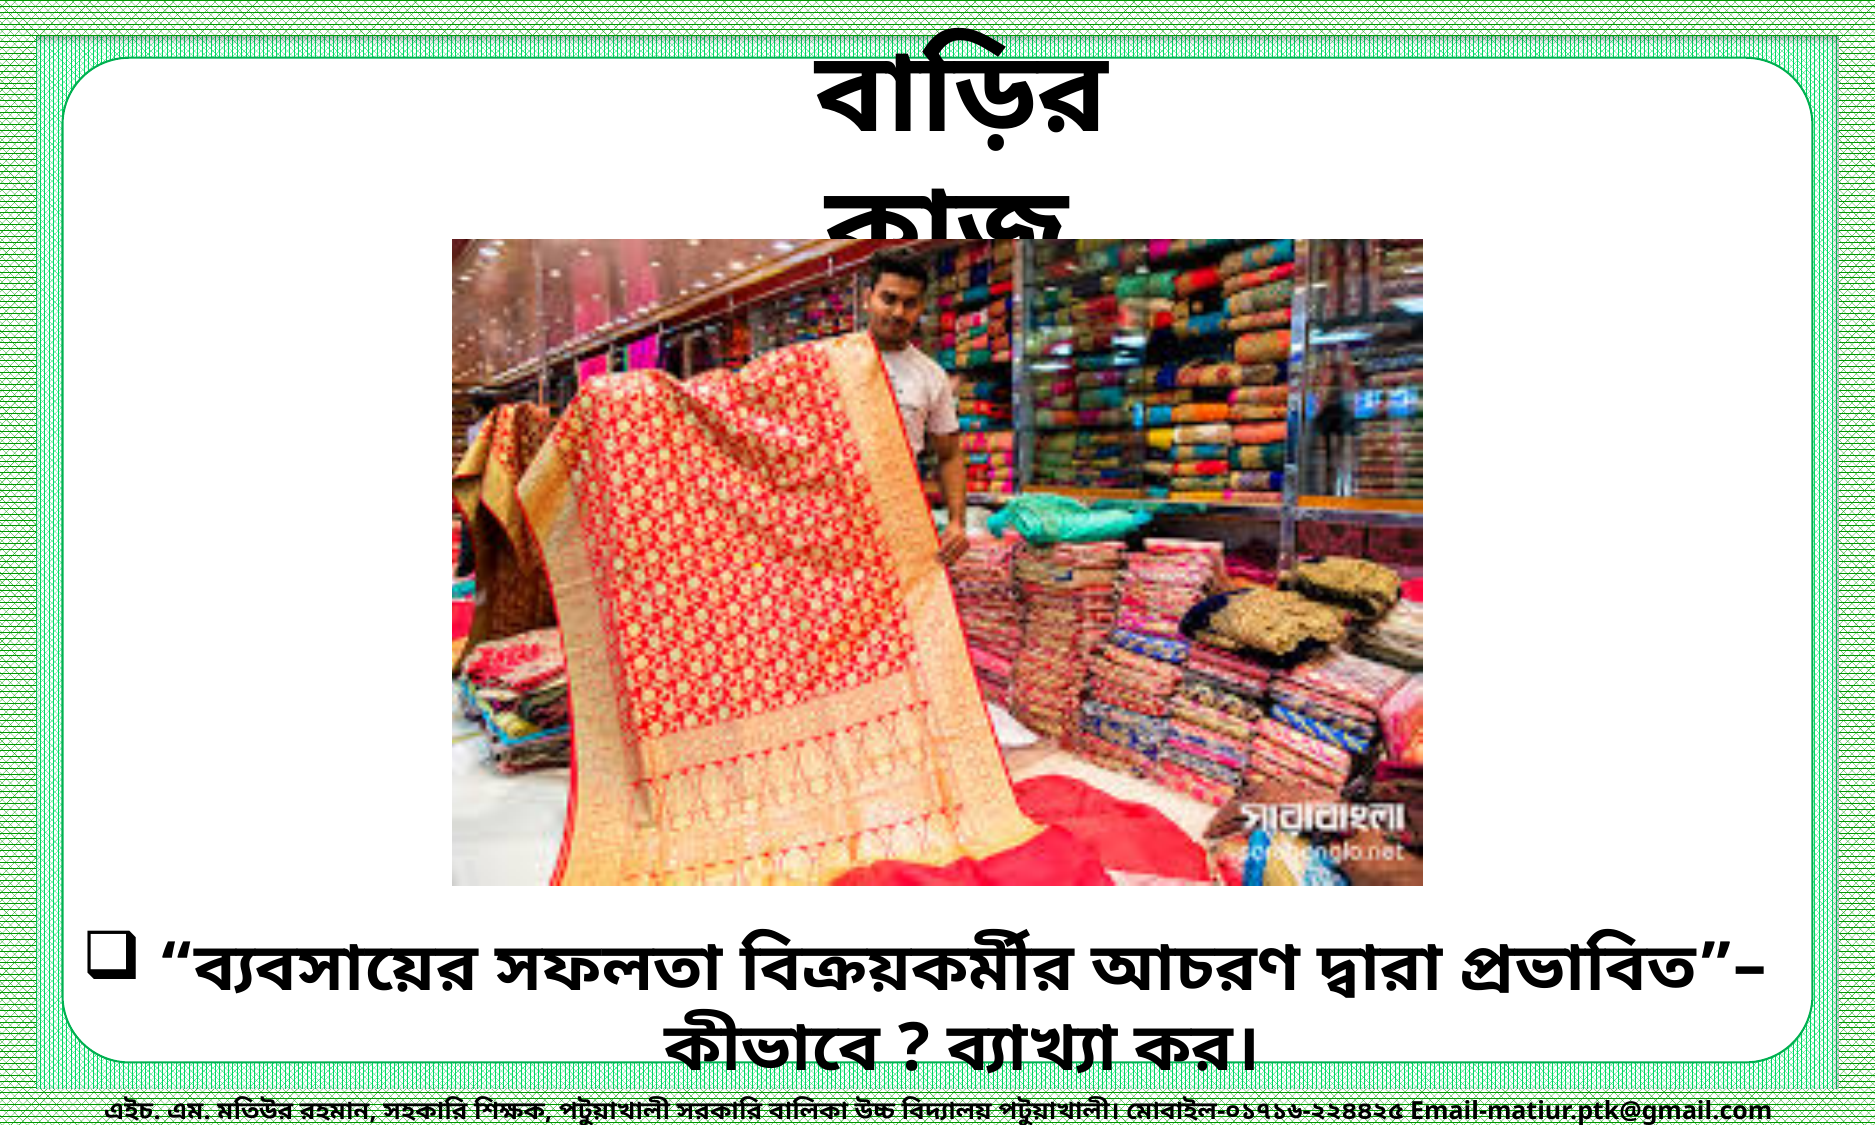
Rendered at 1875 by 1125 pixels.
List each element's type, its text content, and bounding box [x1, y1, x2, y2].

picture [452, 239, 1423, 886]
text_box বাড়ির কাজ [693, 94, 1201, 214]
text_box “ব্যবসায়ের সফলতা বিক্রয়কর্মীর আচরণ দ্বারা প্রভাবিত”–কীভাবে ? ব্যাখ্যা কর। [62, 916, 1788, 1092]
